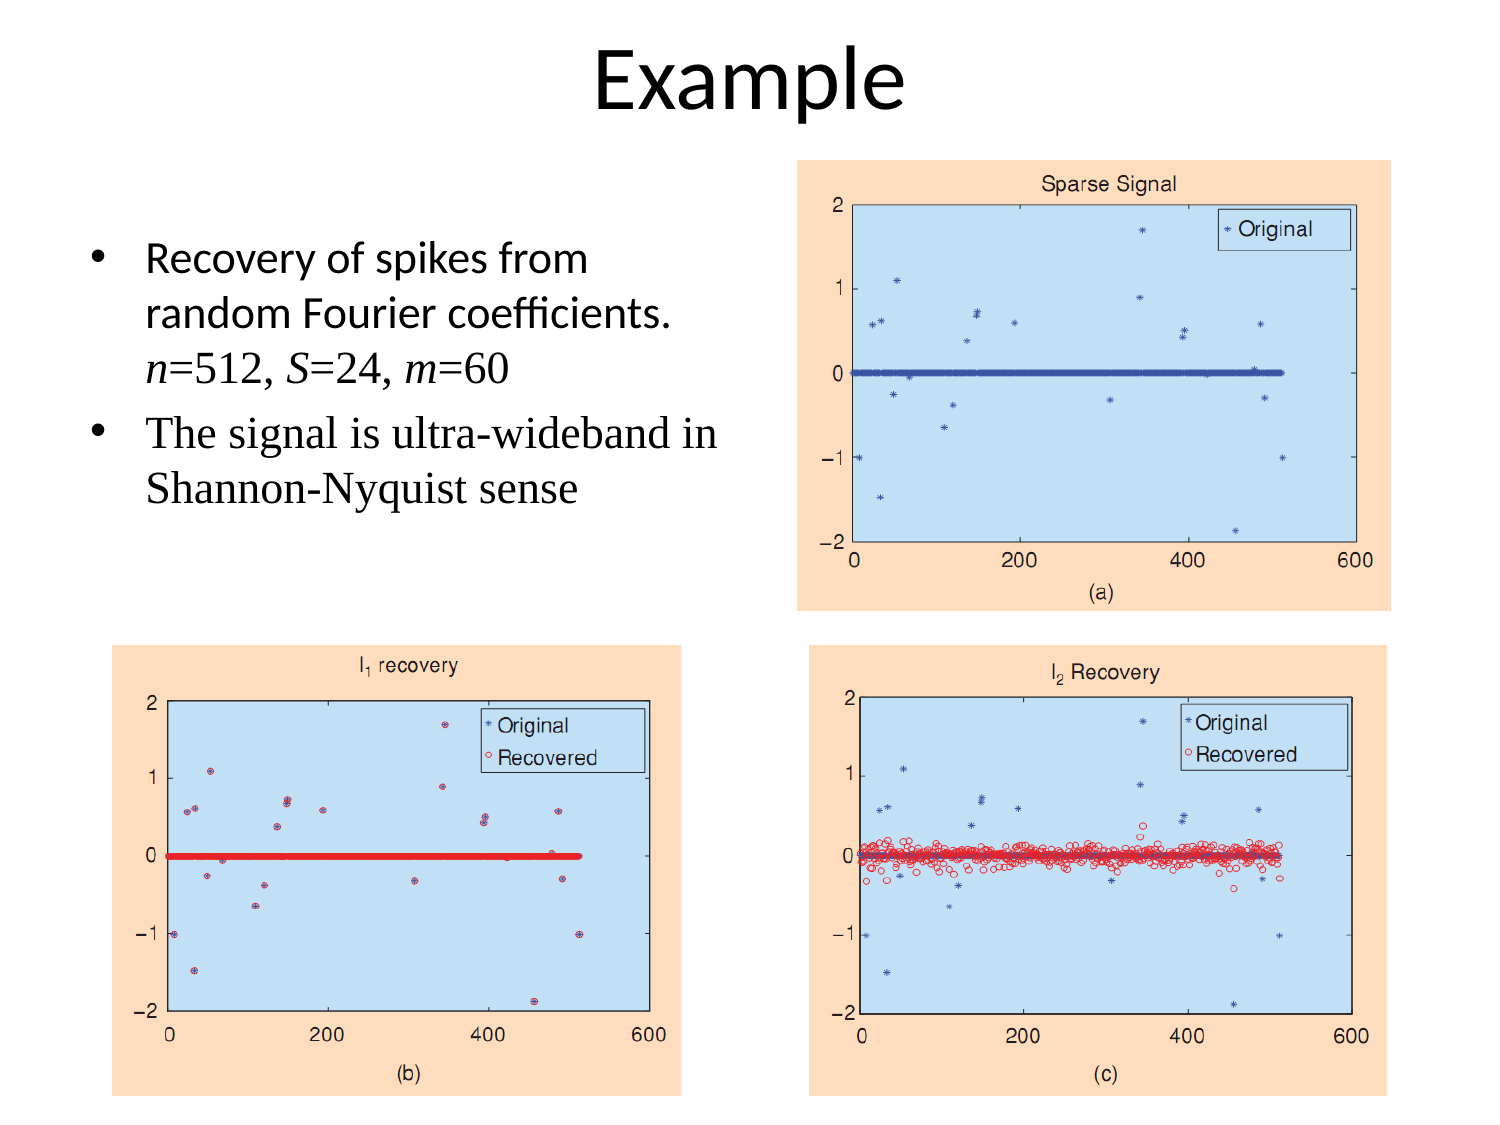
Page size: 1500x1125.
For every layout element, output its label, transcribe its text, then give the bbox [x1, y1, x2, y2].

title Example [75, 8, 1425, 138]
picture [111, 644, 682, 1096]
picture [796, 160, 1391, 612]
list Recovery of spikes from random Fourier coefficients. n=512, S=24, m=60 The signal is ultra-wideband in Shannon-Nyquist sense [75, 219, 750, 528]
picture [808, 644, 1388, 1096]
